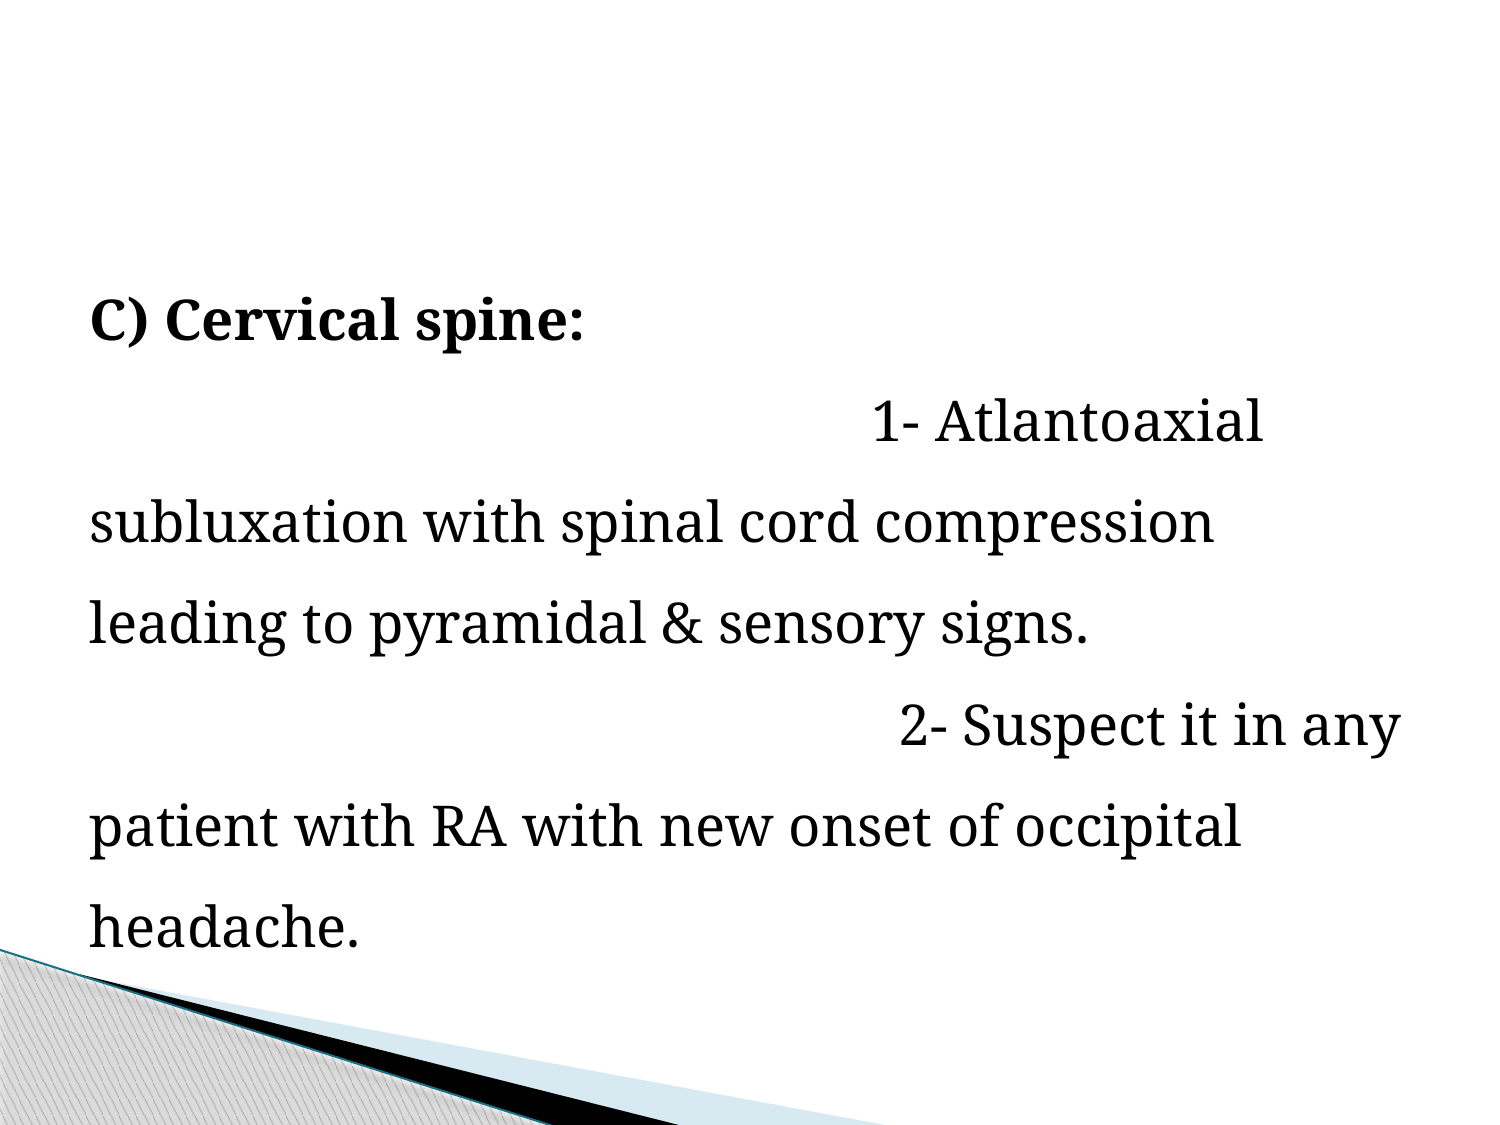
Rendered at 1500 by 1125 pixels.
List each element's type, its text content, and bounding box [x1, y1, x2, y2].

list C) Cervical spine: 1- Atlantoaxial subluxation with spinal cord compression leading to pyramidal & sensory signs. 2- Suspect it in any patient with RA with new onset of occipital headache. [75, 243, 1425, 986]
